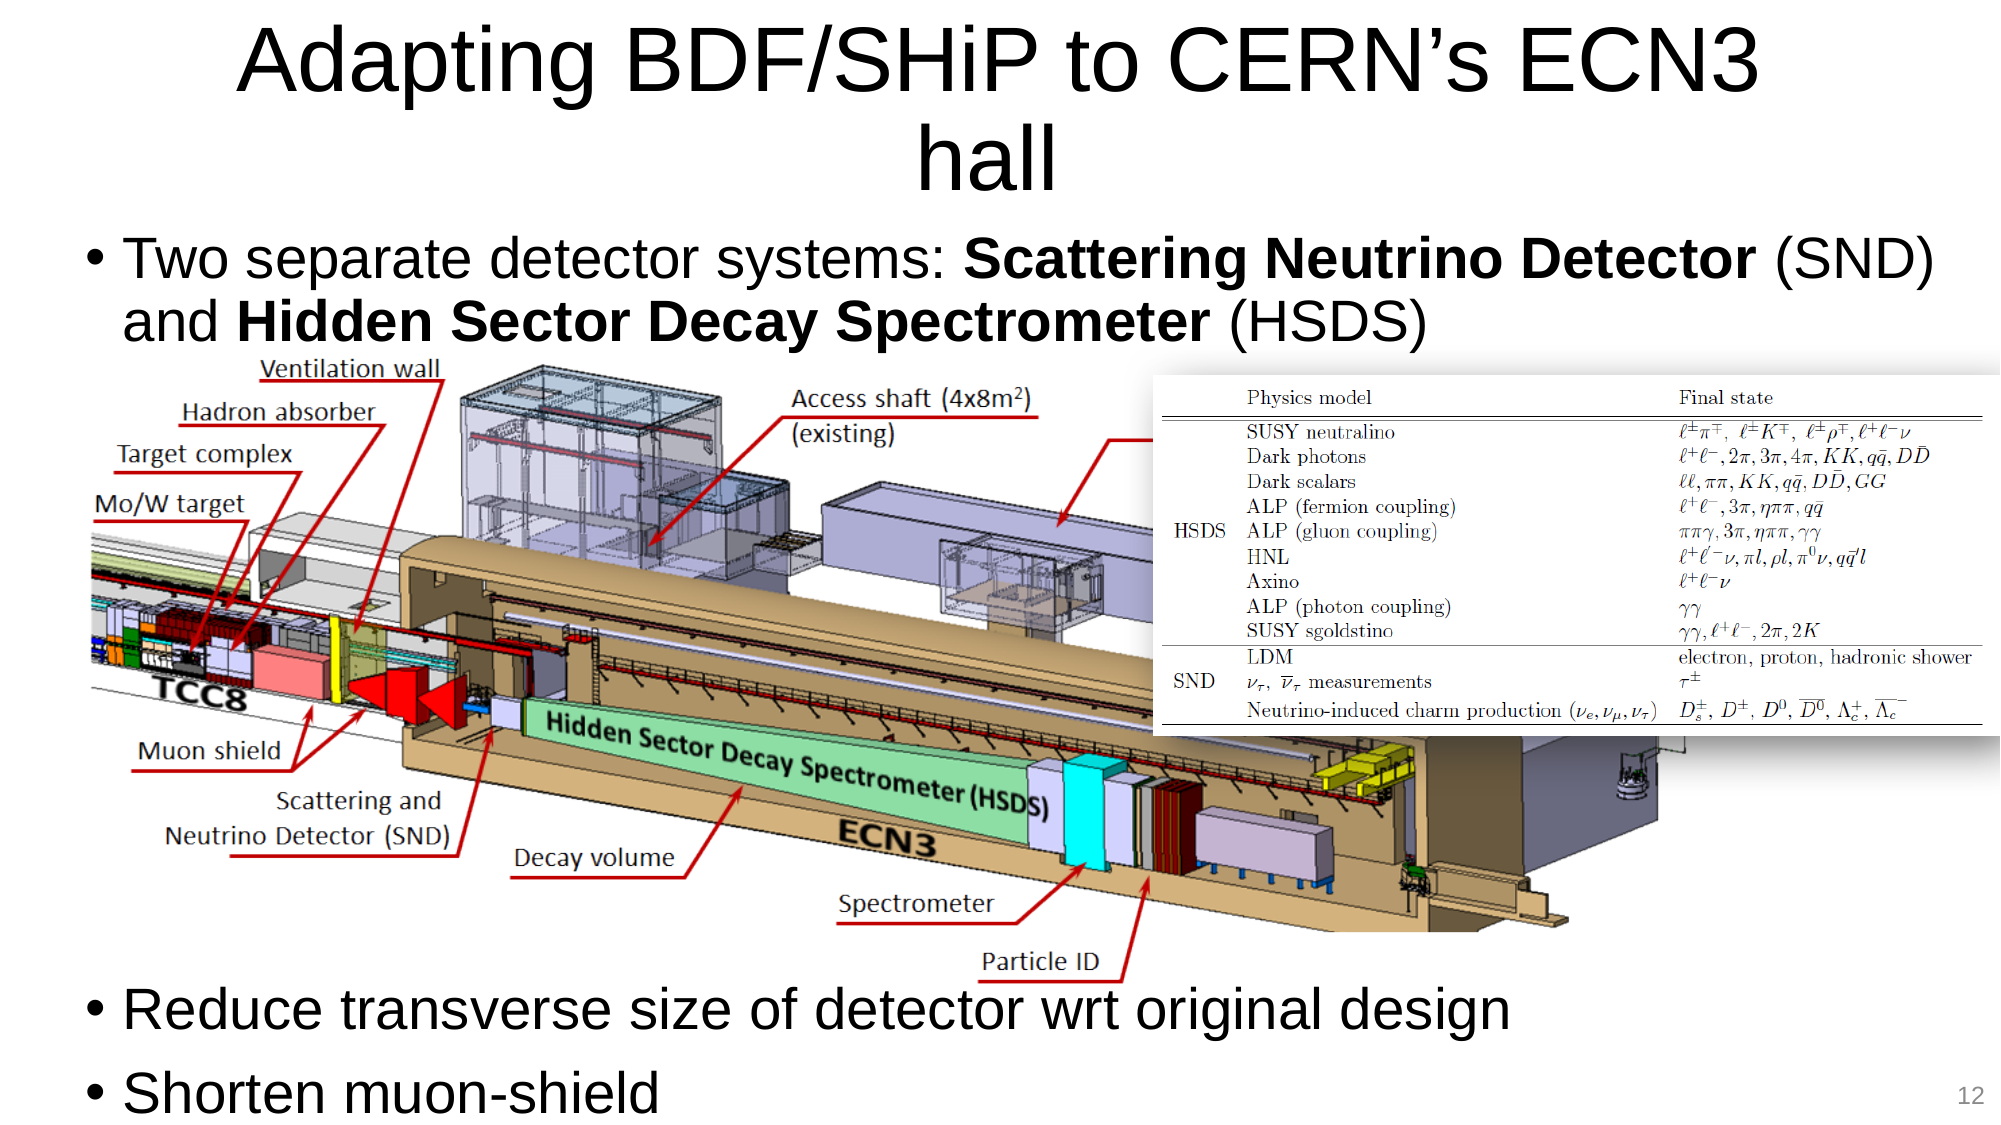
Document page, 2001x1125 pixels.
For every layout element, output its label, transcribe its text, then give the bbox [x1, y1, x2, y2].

picture [70, 271, 2000, 996]
list Two separate detector systems: Scattering Neutrino Detector (SND) and Hidden Sector Decay Spectrometer (HSDS) Reduce transverse size of detector wrt original design Shorten muon-shield [70, 220, 1957, 357]
slide_number 12 [1550, 1065, 2000, 1125]
title Adapting BDF/SHiP to CERN’s ECN3 hall [137, 3, 1863, 220]
list Two separate detector systems: Scattering Neutrino Detector (SND) and Hidden Sector Decay Spectrometer (HSDS) Reduce transverse size of detector wrt original design Shorten muon-shield [70, 783, 1957, 1014]
